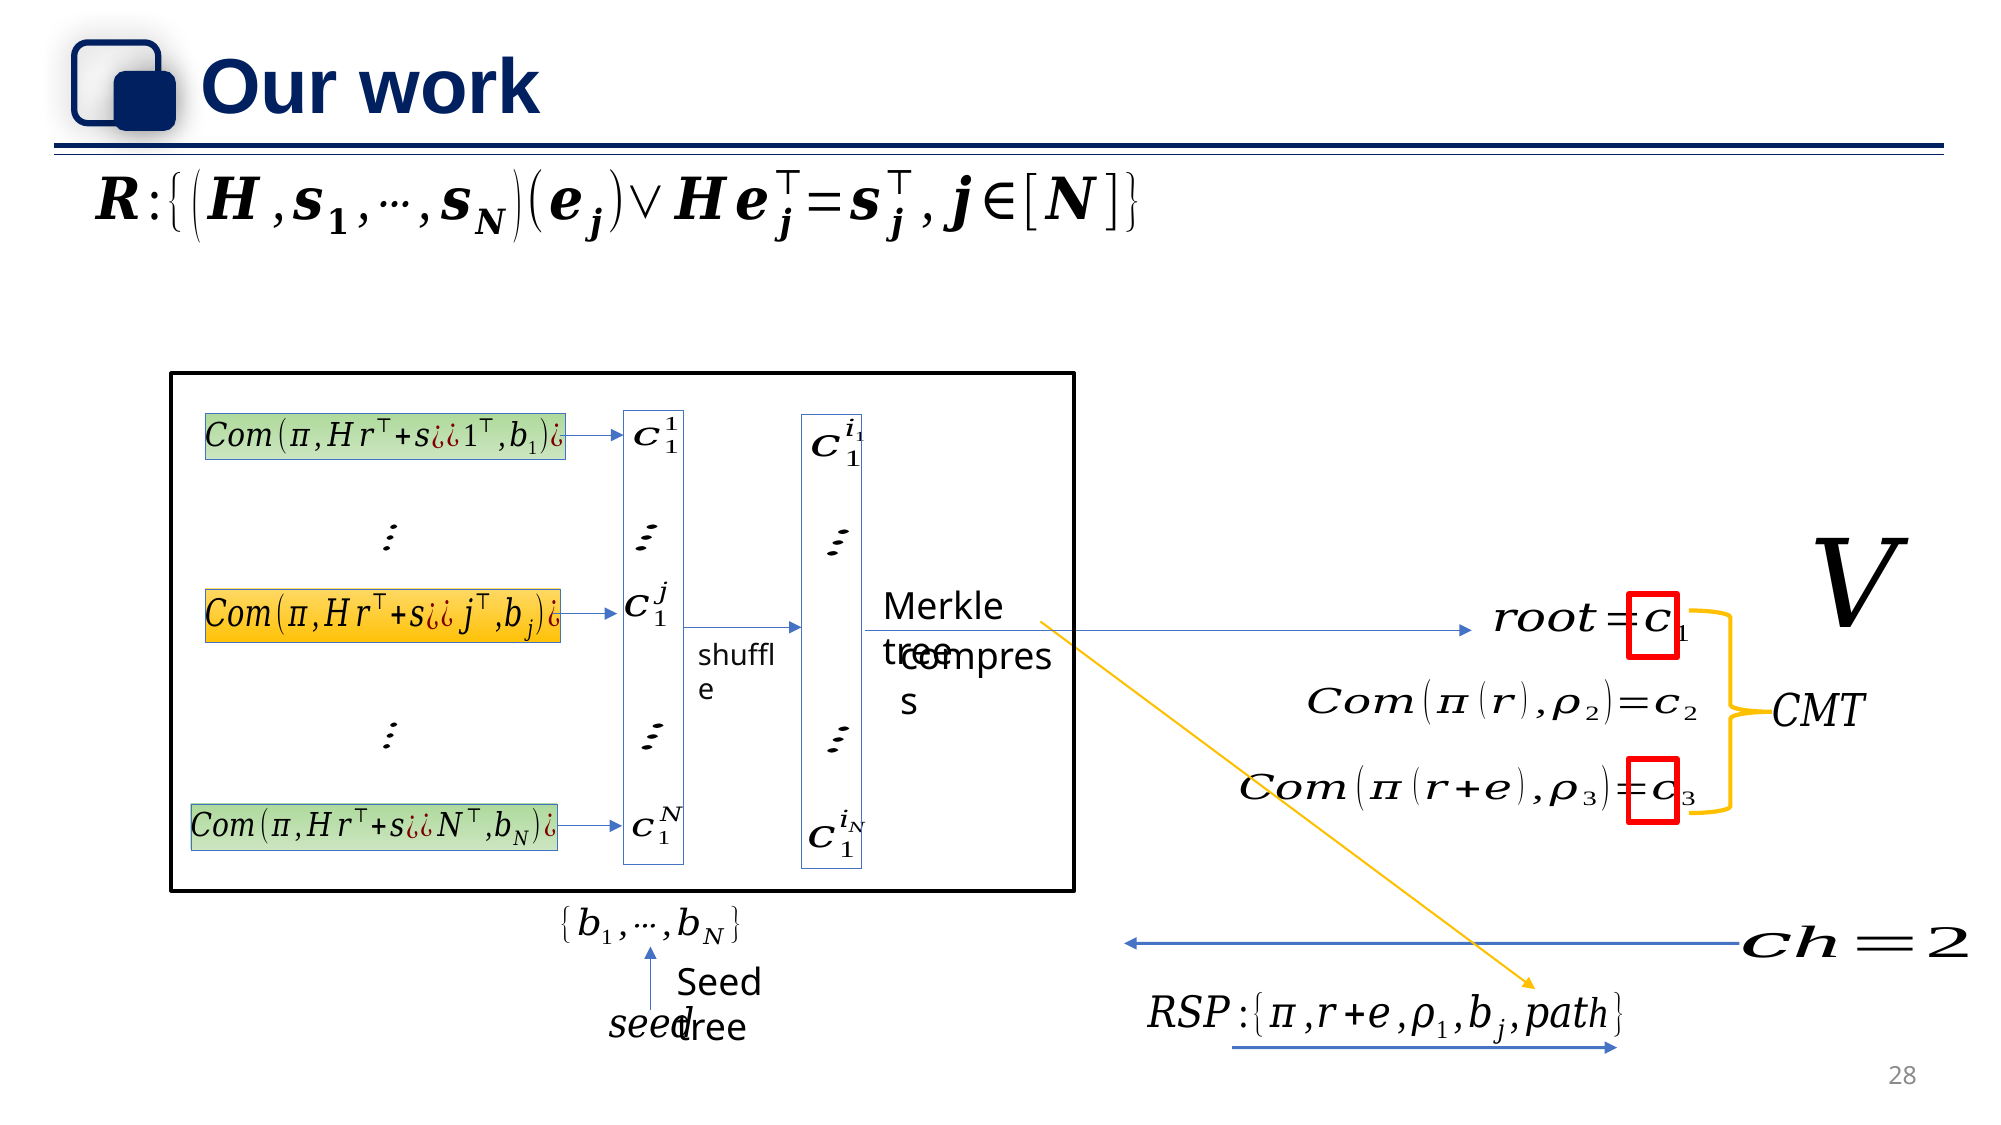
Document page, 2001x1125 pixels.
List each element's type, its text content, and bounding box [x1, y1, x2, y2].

text_box [1628, 758, 1677, 823]
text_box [1040, 621, 1536, 990]
text_box [171, 373, 1075, 891]
text_box [1628, 594, 1678, 658]
slide_number 28 [1481, 1046, 1932, 1107]
title Our work [185, 28, 1910, 149]
text_box Seed tree [661, 950, 855, 1055]
text_box [1688, 609, 1772, 814]
text_box Merkle tree [1075, 574, 1083, 621]
